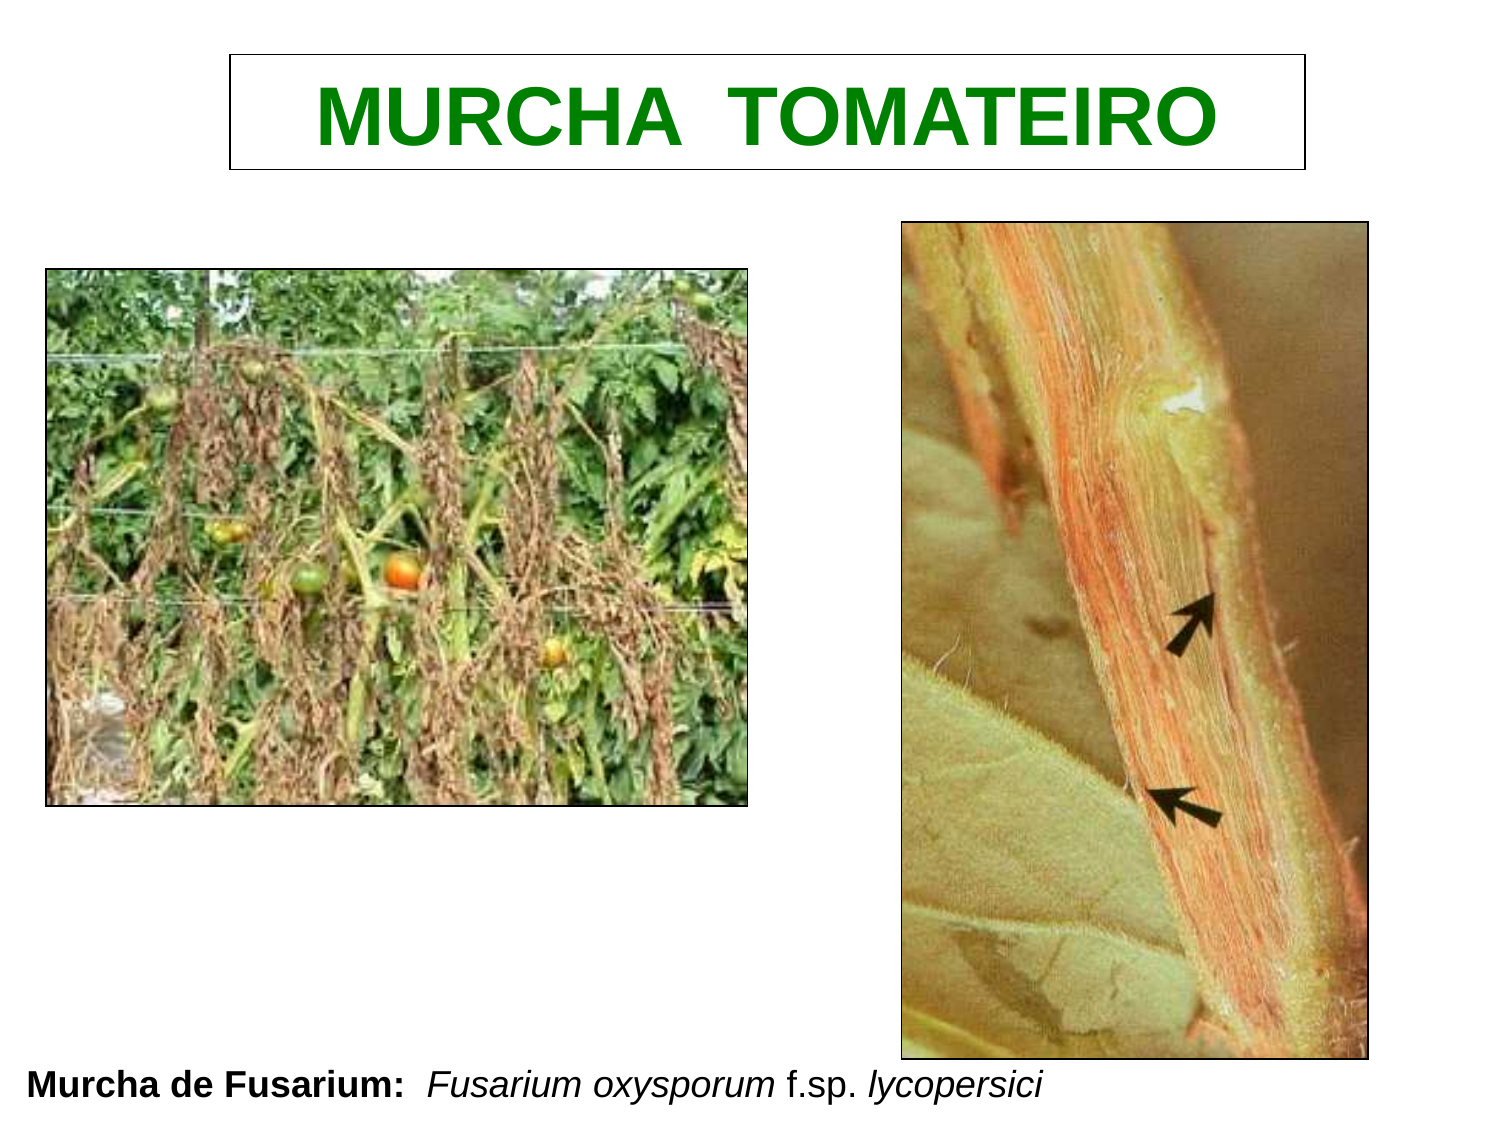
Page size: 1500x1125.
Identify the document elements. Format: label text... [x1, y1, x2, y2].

text_box MURCHA TOMATEIRO [230, 54, 1305, 170]
text_box Murcha de Fusarium: Fusarium oxysporum f.sp. lycopersici [11, 1052, 1102, 1113]
picture [46, 269, 748, 806]
picture [902, 222, 1368, 1059]
